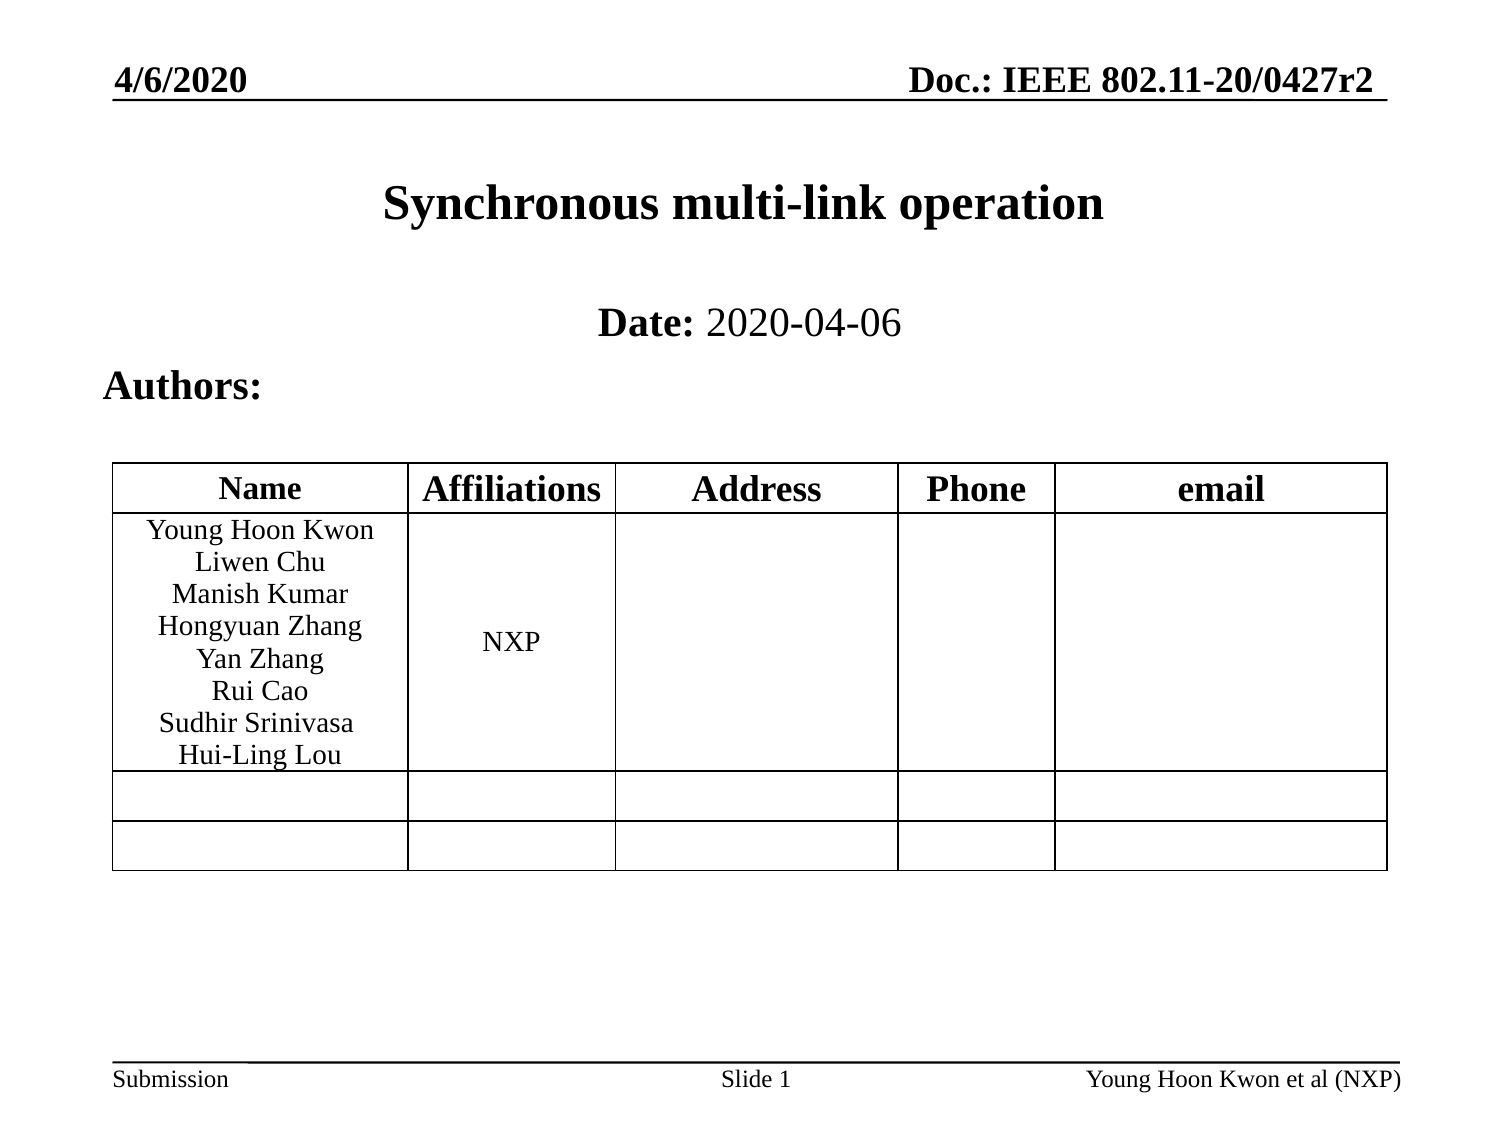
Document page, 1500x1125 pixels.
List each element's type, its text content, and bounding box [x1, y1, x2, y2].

list Date: 2020-04-06 [112, 287, 1388, 351]
text_box Authors: [87, 349, 325, 413]
table_cell [113, 822, 407, 870]
table_cell Young Hoon Kwon Liwen Chu Manish Kumar Hongyuan Zhang Yan Zhang Rui Cao Sudhir Srinivasa Hui-Ling Lou [113, 514, 407, 770]
table_cell [616, 772, 897, 820]
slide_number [114, 54, 250, 101]
table_cell [1056, 822, 1386, 870]
table_cell [899, 772, 1054, 820]
title Synchronous multi-link operation [62, 112, 1426, 288]
table_cell [409, 772, 615, 820]
table_cell [899, 514, 1054, 770]
table_cell [409, 822, 615, 870]
table_cell NXP [409, 514, 615, 770]
slide_number Slide 1 [712, 1061, 800, 1093]
table_header Name [113, 464, 407, 512]
table_header Affiliations [409, 464, 615, 512]
table_cell [1056, 772, 1386, 820]
table_cell [113, 772, 407, 820]
table_cell [616, 822, 897, 870]
table_header Address [616, 464, 897, 512]
table_header email [1056, 464, 1386, 512]
table_cell [899, 822, 1054, 870]
table_header Phone [899, 464, 1054, 512]
table_cell [1056, 514, 1386, 770]
footer Young Hoon Kwon et al (NXP) [1082, 1061, 1402, 1093]
table_cell [616, 514, 897, 770]
